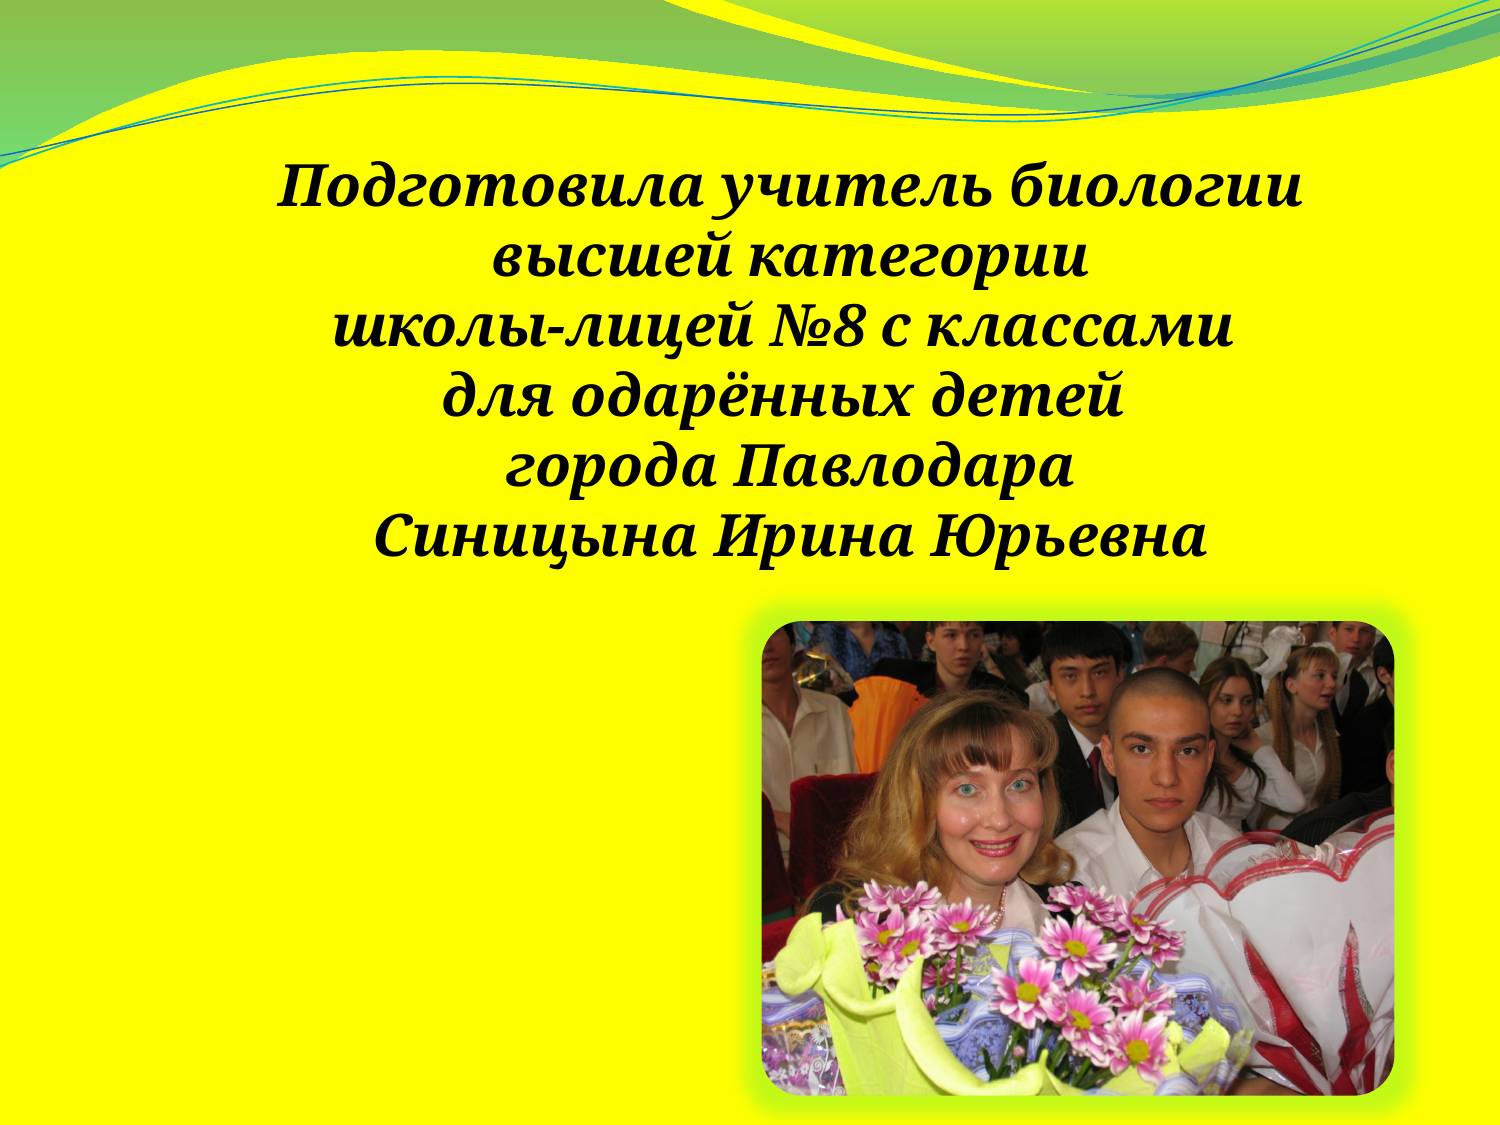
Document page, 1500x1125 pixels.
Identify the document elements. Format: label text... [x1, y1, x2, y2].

text_box Подготовила учитель биологии высшей категории школы-лицей №8 с классами для одарённых детей города Павлодара Синицына Ирина Юрьевна [117, 140, 1465, 576]
picture [761, 620, 1395, 1096]
